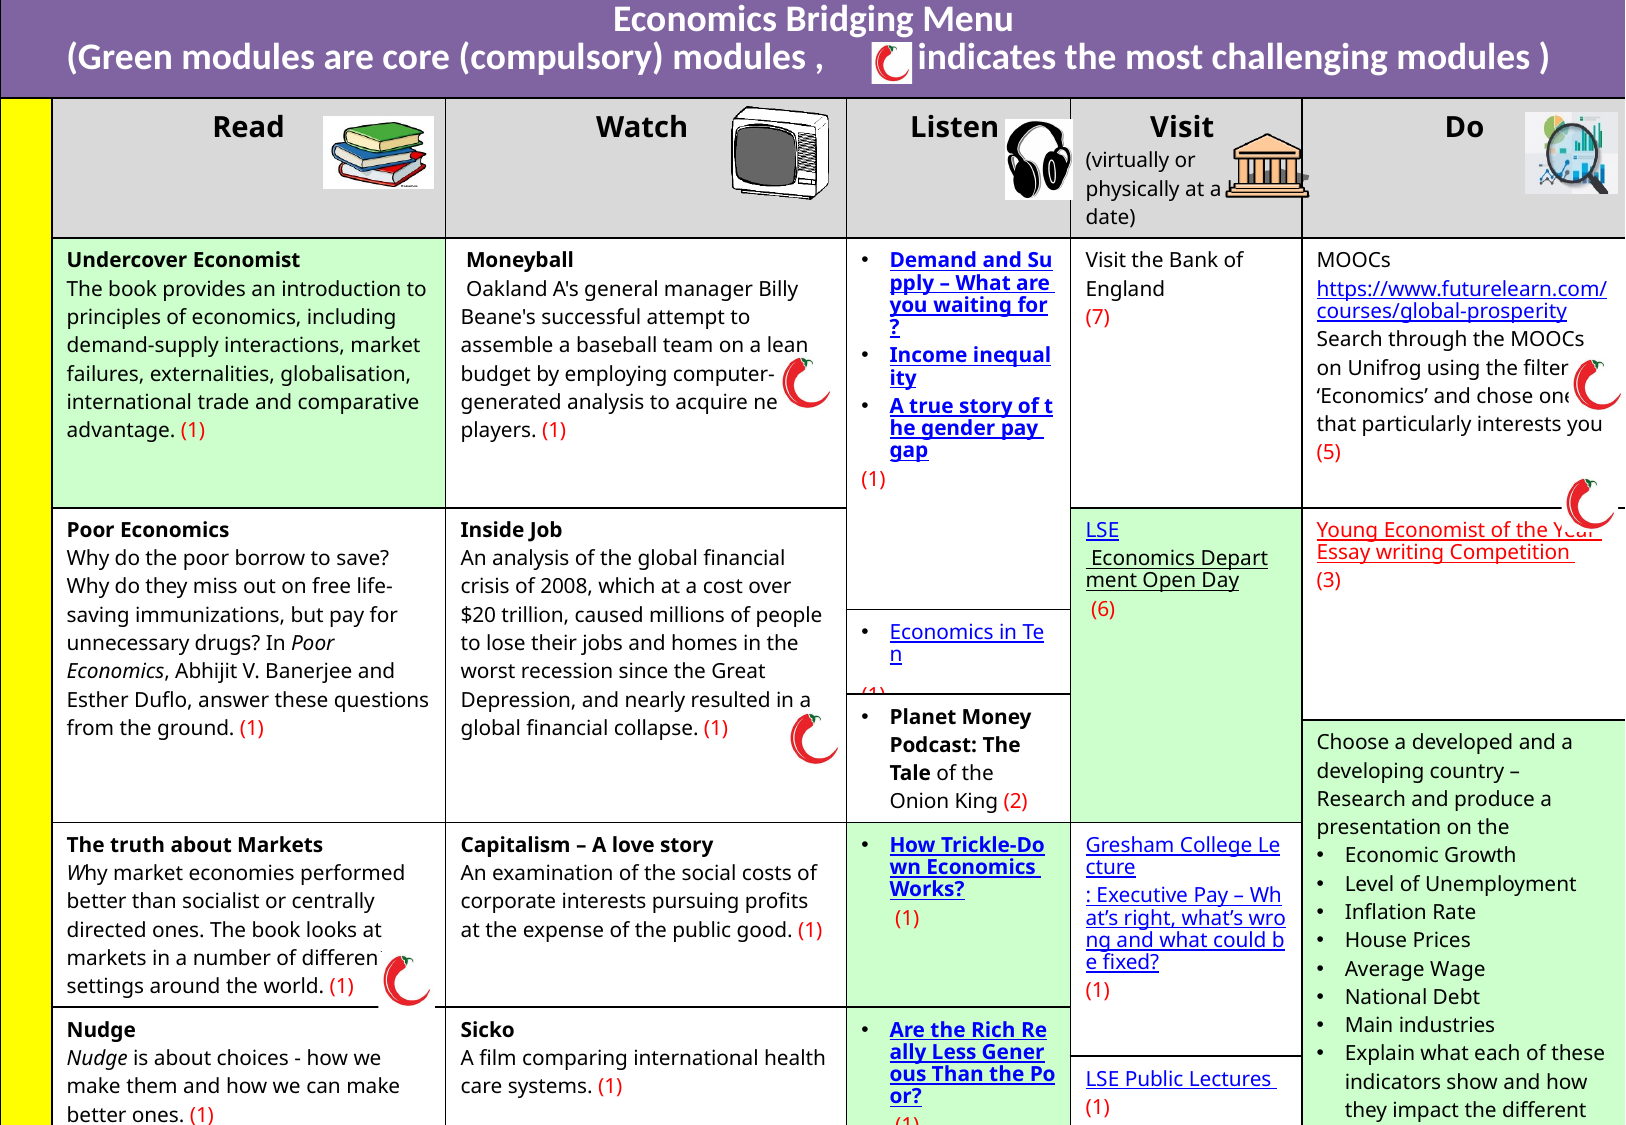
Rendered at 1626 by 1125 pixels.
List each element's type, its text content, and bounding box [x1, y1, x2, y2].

table_cell LSE Economics Department Open Day (6) [1071, 509, 1301, 822]
table_cell Listen [847, 99, 1070, 237]
table_cell Inside Job An analysis of the global financial crisis of 2008, which at a cost over $20 trillion, caused millions of people to lose their jobs and homes in the worst recession since the Great Depression, and nearly resulted in a global financial collapse. (1) [446, 509, 846, 822]
table_cell Are the Rich Really Less Generous Than the Poor? (1) [847, 1008, 1070, 1125]
table_cell Gresham College Lecture: Executive Pay – What’s right, what’s wrong and what could be fixed? (1) [1071, 823, 1301, 1055]
picture [378, 952, 436, 1010]
table_cell Visit the Bank of England (7) [1071, 239, 1301, 507]
table_cell Watch [446, 99, 846, 237]
table_cell Planet Money Podcast: The Tale of the Onion King (2) [847, 695, 1070, 822]
picture [731, 106, 829, 200]
table_cell Read [53, 99, 445, 237]
table_header Economics Bridging Menu (Green modules are core (compulsory) modules , indicates the most challenging modules ) [1, 0, 1625, 97]
table_cell Do [1303, 99, 1625, 237]
picture [1561, 475, 1619, 533]
table_cell Economics in Ten (1) [847, 610, 1070, 693]
table_cell Choose a developed and a developing country – Research and produce a presentation on the Economic Growth Level of Unemployment Inflation Rate House Prices Average Wage National Debt Main industries Explain what each of these indicators show and how they impact the different groups of people in society e.g. Government, businesses and consumers. How has each country’s economy been affected by Covid 19? What are the main points of comparison for the economies overall? (4) [1303, 721, 1625, 1125]
table_cell Young Economist of the Year Essay writing Competition (3) [1303, 509, 1625, 719]
picture [1525, 112, 1618, 194]
table_cell How Trickle-Down Economics Works? (1) [847, 823, 1070, 1006]
picture [1223, 127, 1311, 211]
table_cell MOOCs https://www.futurelearn.com/courses/global-prosperity Search through the MOOCs on Unifrog using the filter ‘Economics’ and chose one that particularly interests you (5) [1303, 239, 1625, 507]
table_cell [1, 99, 51, 1125]
picture [1568, 356, 1625, 414]
picture [785, 709, 843, 767]
table_cell Demand and Supply – What are you waiting for? Income inequality A true story of the gender pay gap (1) [847, 239, 1070, 609]
table_cell Visit (virtually or physically at a later date) [1071, 99, 1301, 237]
table_cell Moneyball Oakland A's general manager Billy Beane's successful attempt to assemble a baseball team on a lean budget by employing computer-generated analysis to acquire new players. (1) [446, 239, 846, 507]
picture [871, 42, 913, 84]
table_cell Capitalism – A love story An examination of the social costs of corporate interests pursuing profits at the expense of the public good. (1) [446, 823, 846, 1006]
table_cell Undercover Economist The book provides an introduction to principles of economics, including demand-supply interactions, market failures, externalities, globalisation, international trade and comparative advantage. (1) [53, 239, 445, 507]
table_cell Nudge Nudge is about choices - how we make them and how we can make better ones. (1) [53, 1008, 445, 1125]
table_cell The truth about Markets Why market economies performed better than socialist or centrally directed ones. The book looks at markets in a number of different settings around the world. (1) [53, 823, 445, 1006]
picture [777, 353, 835, 411]
table_cell Sicko A film comparing international health care systems. (1) [446, 1008, 846, 1125]
picture [323, 116, 434, 190]
picture [1005, 118, 1073, 200]
table_cell LSE Public Lectures (1) [1071, 1057, 1301, 1125]
table_cell Poor Economics Why do the poor borrow to save? Why do they miss out on free life-saving immunizations, but pay for unnecessary drugs? In Poor Economics, Abhijit V. Banerjee and Esther Duflo, answer these questions from the ground. (1) [53, 509, 445, 822]
